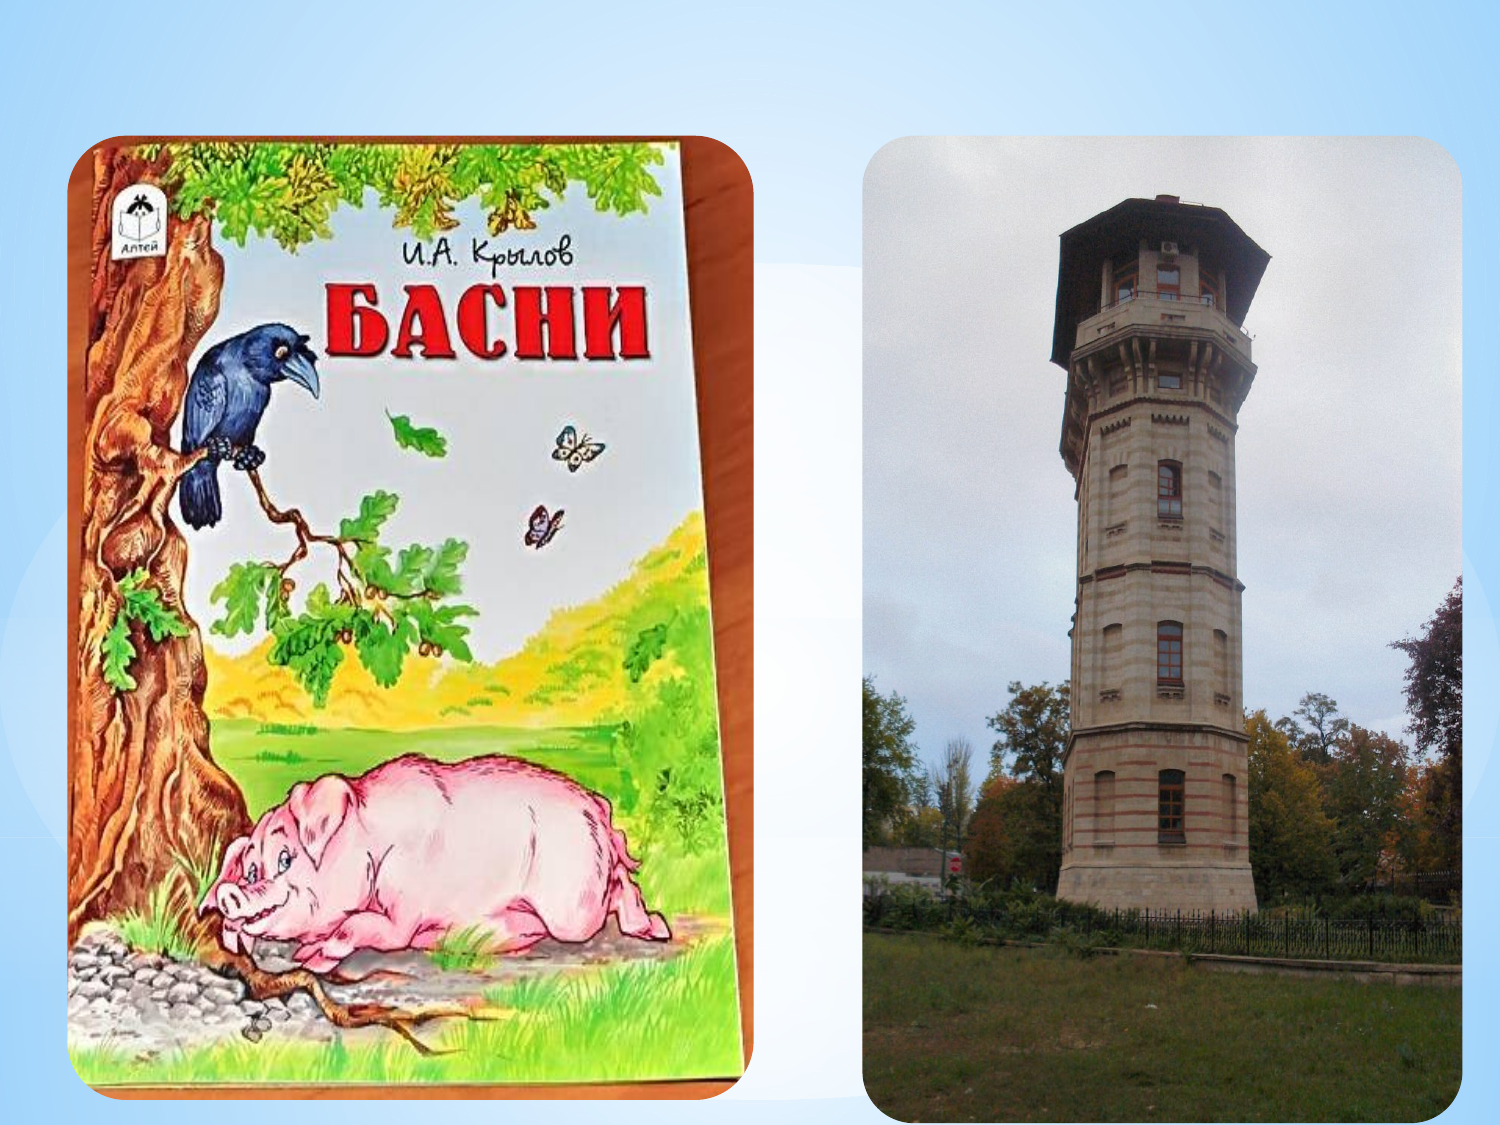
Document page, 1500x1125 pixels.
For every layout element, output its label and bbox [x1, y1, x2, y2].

picture [862, 135, 1463, 1124]
picture [67, 135, 754, 1101]
